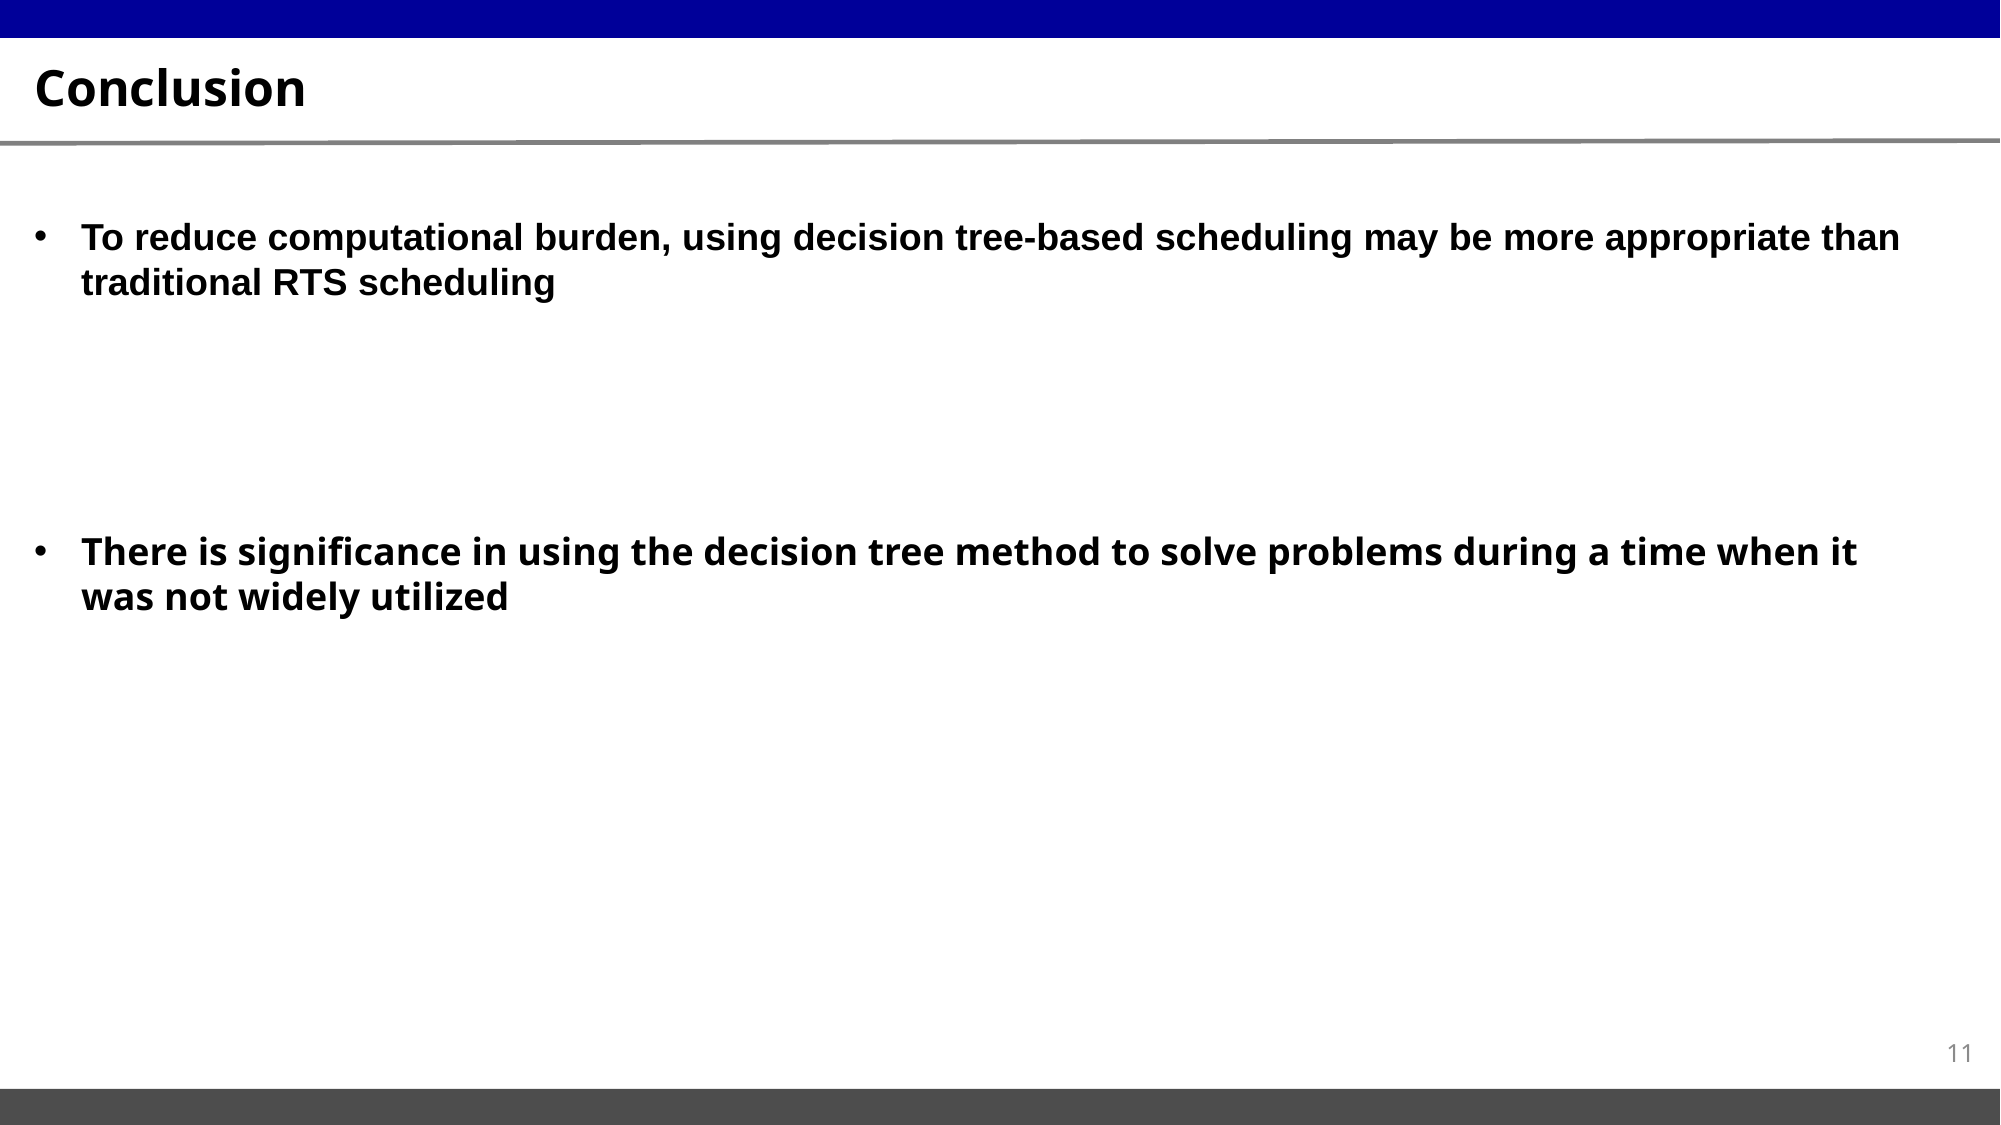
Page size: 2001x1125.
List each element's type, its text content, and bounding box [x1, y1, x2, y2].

text_box To reduce computational burden, using decision tree-based scheduling may be more appropriate than traditional RTS scheduling There is significance in using the decision tree method to solve problems during a time when it was not widely utilized [19, 205, 1941, 851]
slide_number 11 [1539, 1022, 1990, 1083]
title Conclusion [19, 58, 1890, 124]
